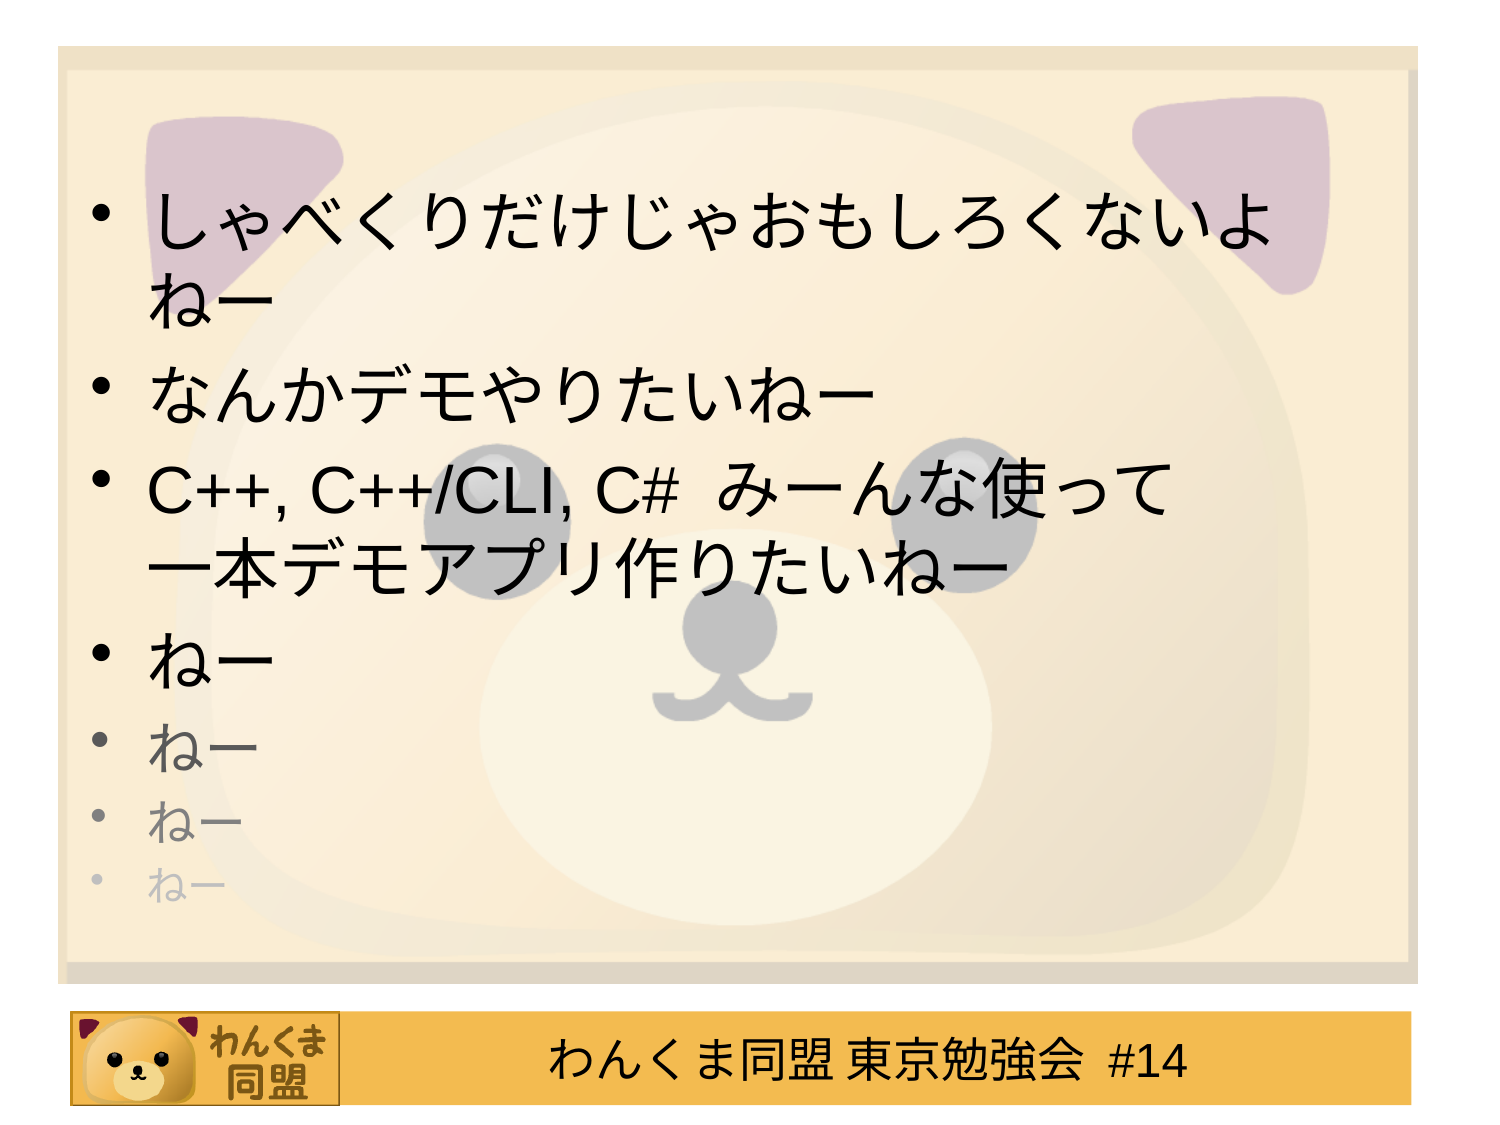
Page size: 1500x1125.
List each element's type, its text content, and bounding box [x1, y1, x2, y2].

picture [70, 1011, 340, 1106]
picture [58, 46, 1418, 984]
list しゃべくりだけじゃおもしろくないよねー なんかデモやりたいねー C++, C++/CLI, C# みーんな使って 一本デモアプリ作りたいねー ねー ねー ねー ねー [74, 172, 1426, 1006]
